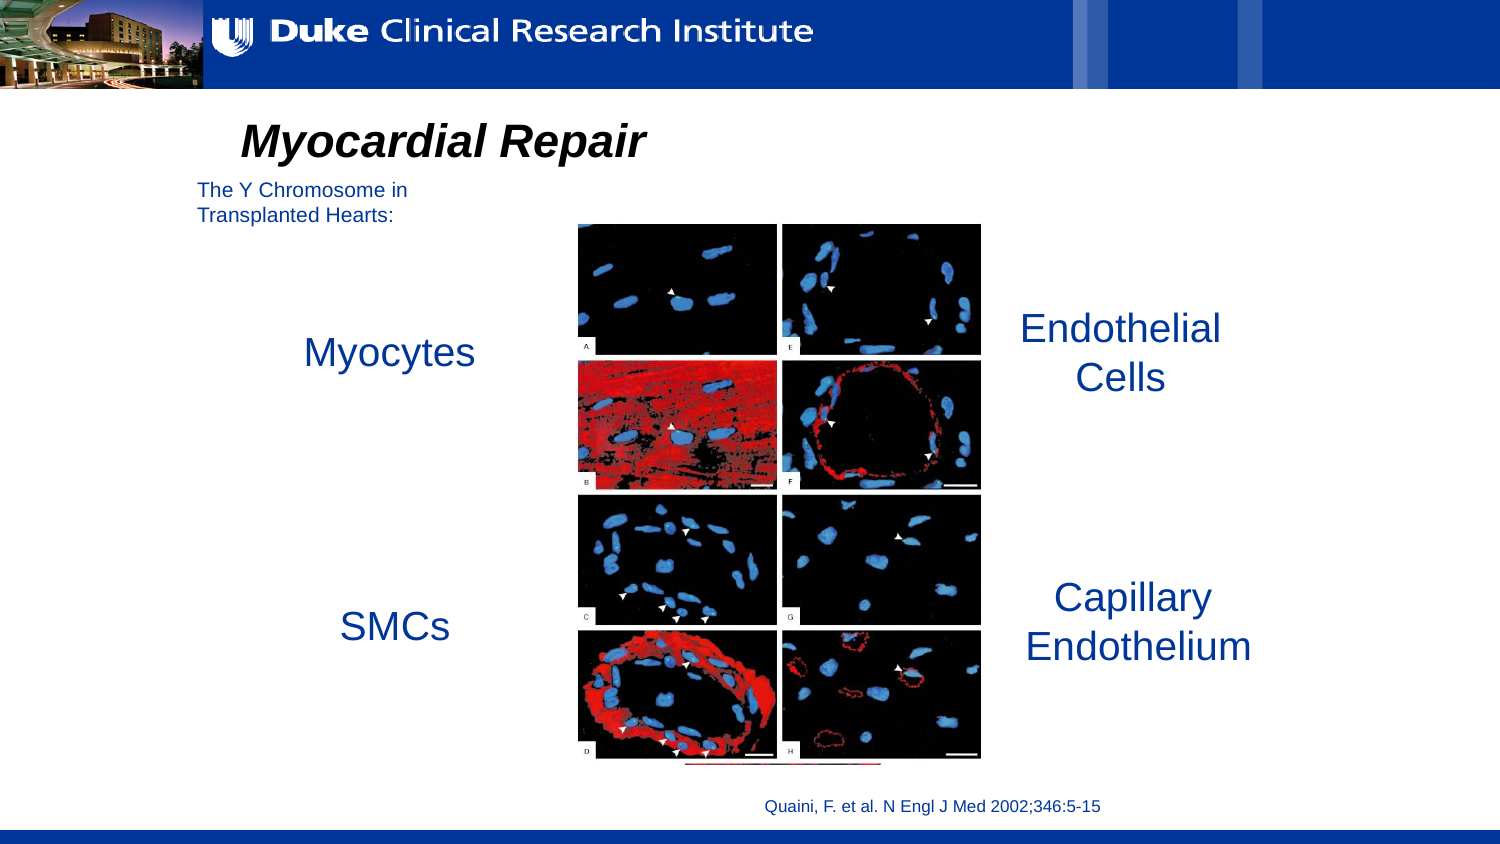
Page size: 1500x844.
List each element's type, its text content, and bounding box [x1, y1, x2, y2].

text_box Endothelial Cells [996, 282, 1285, 419]
text_box Capillary Endothelium [996, 552, 1315, 688]
text_box Quaini, F. et al. N Engl J Med 2002;346:5-15 [764, 796, 1247, 817]
picture [212, 18, 813, 57]
picture [0, 0, 204, 89]
text_box SMCs [319, 580, 556, 668]
title Myocardial Repair [225, 103, 1233, 159]
text_box Myocytes [283, 306, 560, 394]
picture [565, 211, 993, 766]
text_box The Y Chromosome in Transplanted Hearts: [197, 178, 535, 228]
